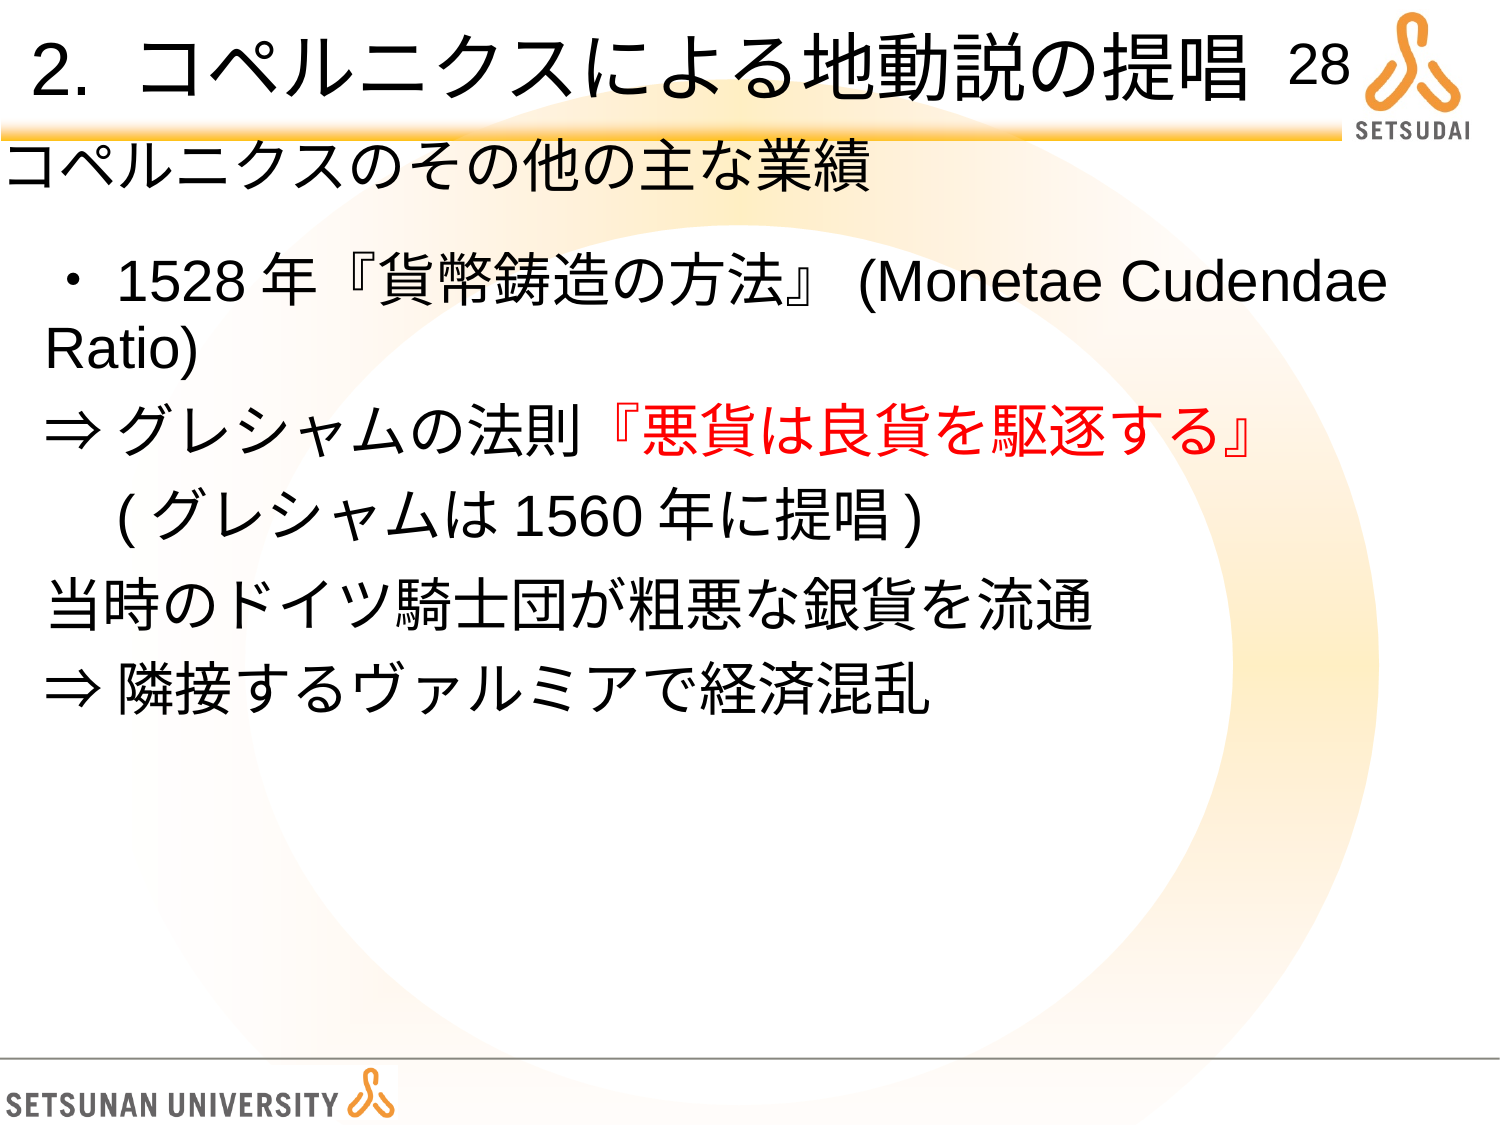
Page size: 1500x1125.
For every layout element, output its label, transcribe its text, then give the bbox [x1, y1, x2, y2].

picture [0, 215, 1380, 1057]
text_box コペルニクスのその他の主な業績 [0, 133, 1462, 215]
slide_number 28 [1343, 23, 1407, 97]
picture [0, 1060, 1380, 1125]
title 2. コペルニクスによる地動説の提唱 [30, 8, 1343, 123]
text_box 当時のドイツ騎士団が粗悪な銀貨を流通 ⇒隣接するヴァルミアで経済混乱 [44, 573, 1180, 767]
text_box ・1528年『貨幣鋳造の方法』(Monetae Cudendae Ratio) ⇒グレシャムの法則『悪貨は良貨を駆逐する』 (グレシャムは1560年に提唱) [44, 248, 1480, 498]
picture [0, 9, 1472, 142]
